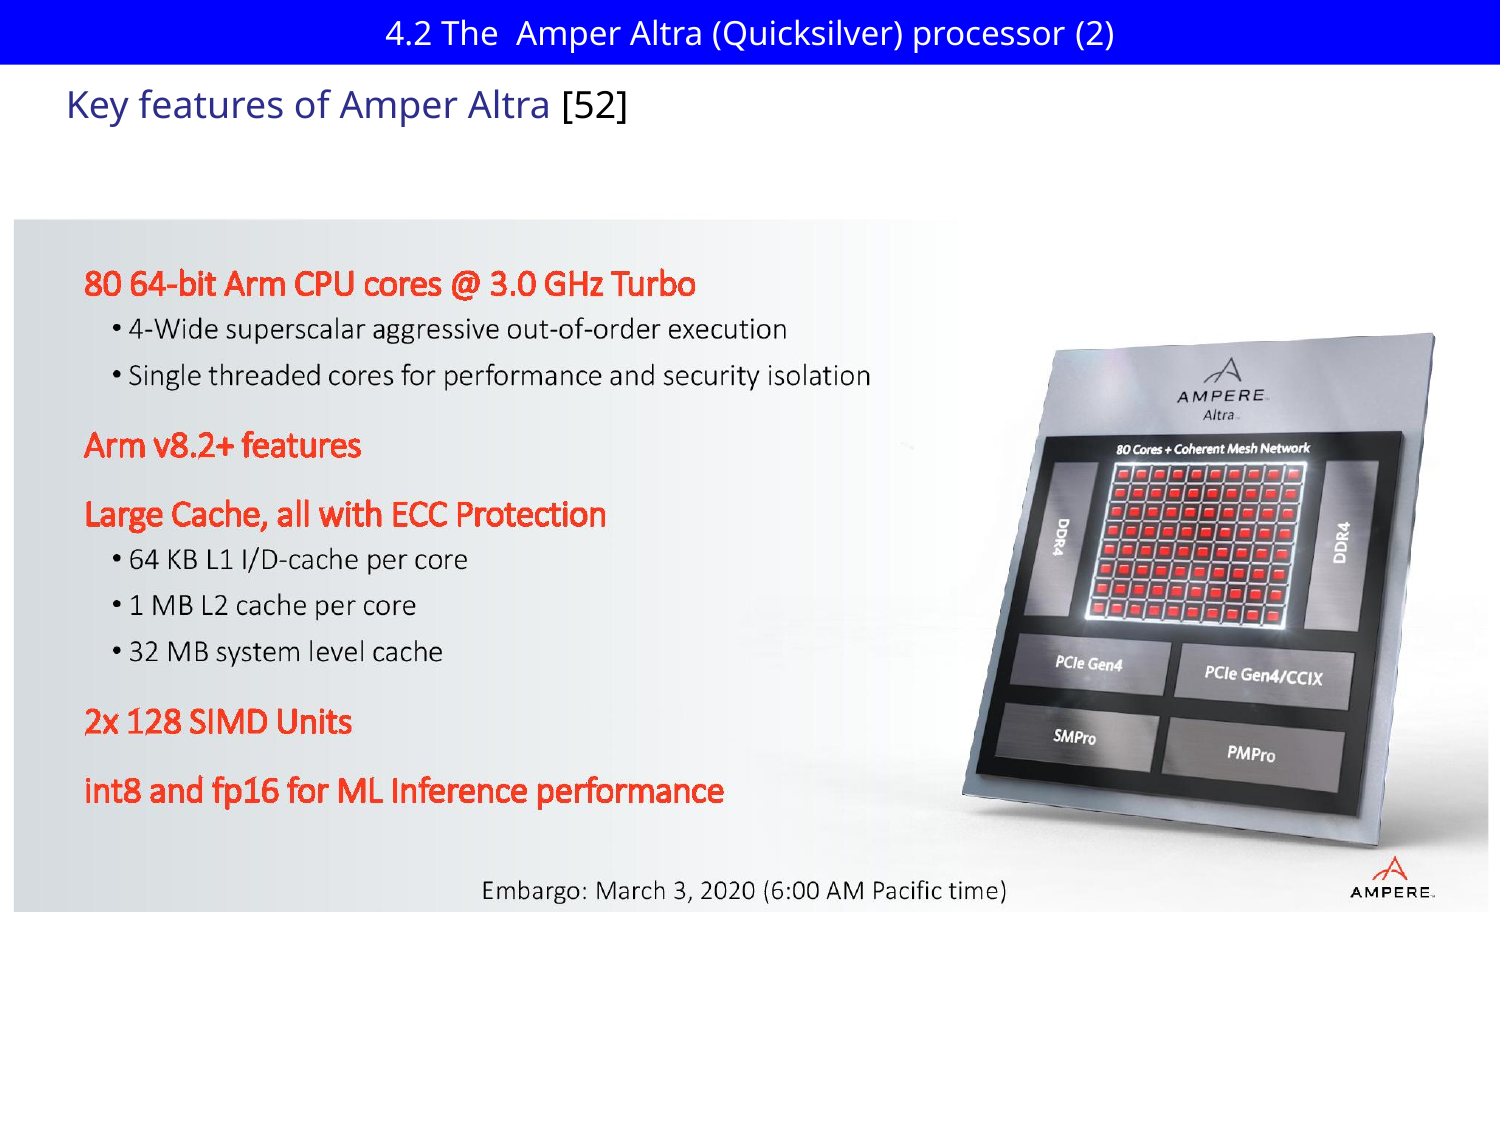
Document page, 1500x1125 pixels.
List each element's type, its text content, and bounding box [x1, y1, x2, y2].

text_box Key features of Amper Altra [52] [51, 73, 644, 134]
picture [13, 213, 1489, 912]
title 4.2 The Amper Altra (Quicksilver) processor (2) [0, 0, 1500, 65]
